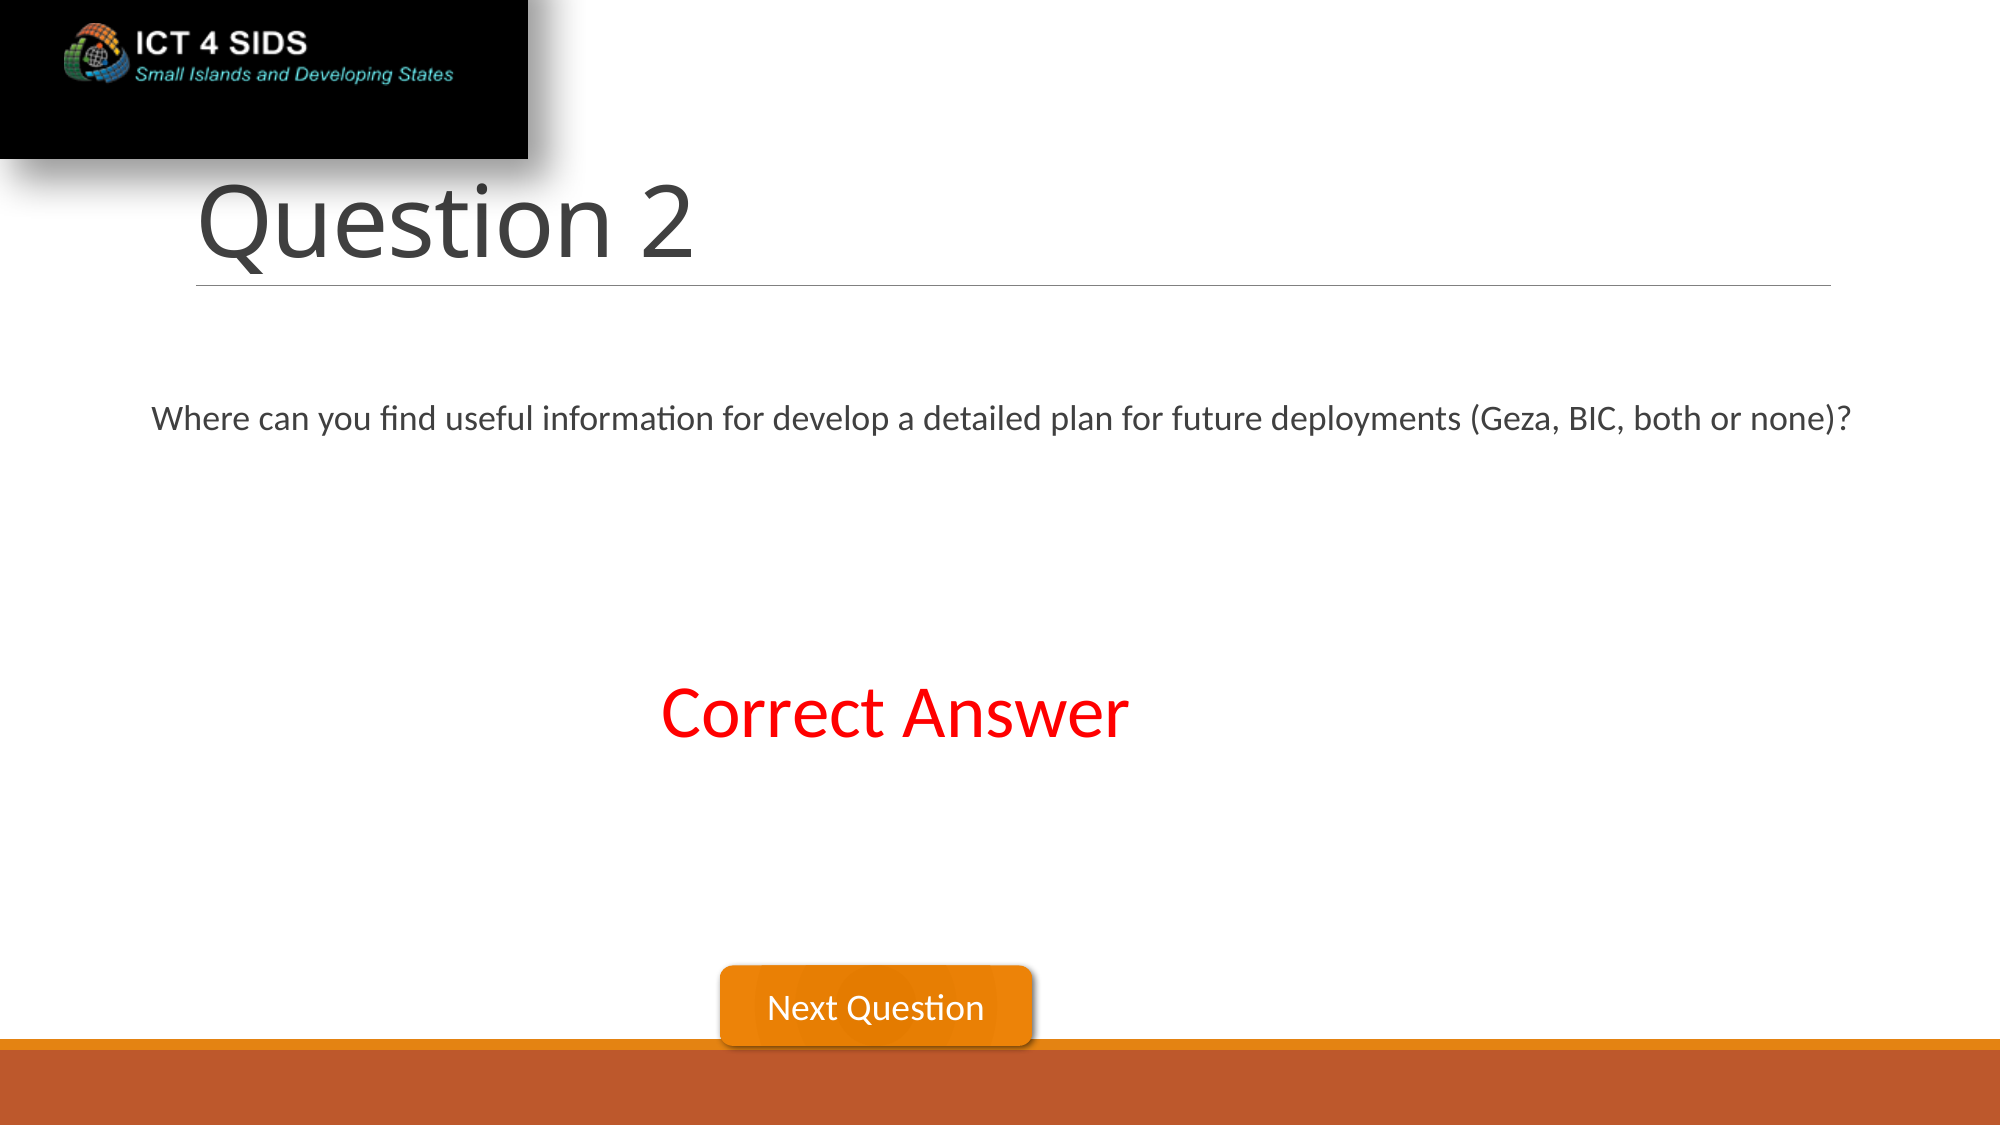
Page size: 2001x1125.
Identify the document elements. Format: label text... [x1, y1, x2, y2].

text_box Correct Answer [646, 654, 1147, 760]
list Where can you find useful information for develop a detailed plan for future deployments (Geza, BIC, both or none)? [137, 392, 1863, 482]
title Question 2 [180, 47, 1830, 285]
picture [63, 22, 456, 87]
text_box Next Question [719, 965, 1033, 1046]
